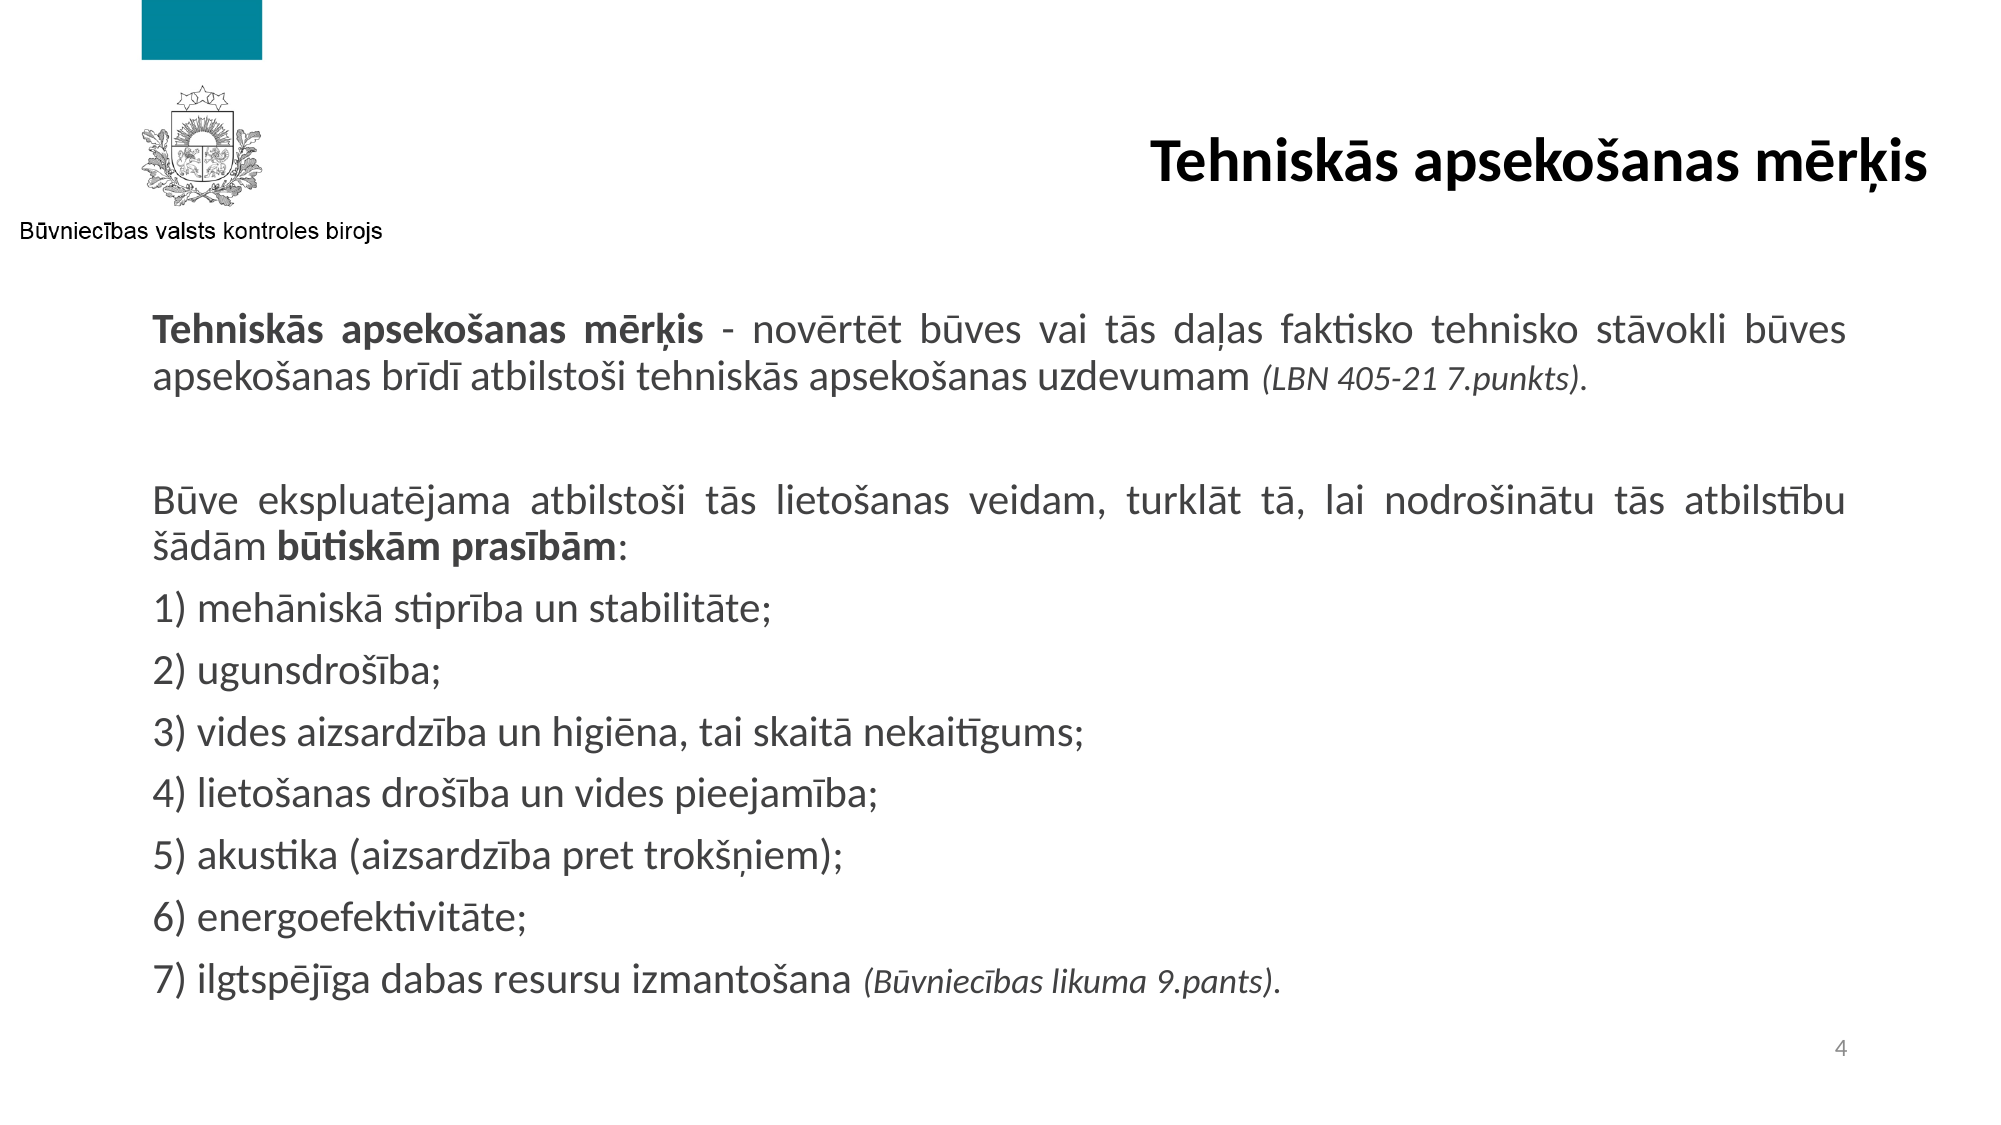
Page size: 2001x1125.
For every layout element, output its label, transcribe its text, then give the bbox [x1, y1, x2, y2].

slide_number 4 [1412, 1016, 1863, 1077]
text_box Tehniskās apsekošanas mērķis [386, 30, 1945, 272]
picture [0, 0, 392, 261]
list Tehniskās apsekošanas mērķis - novērtēt būves vai tās daļas faktisko tehnisko stāvokli būves apsekošanas brīdī atbilstoši tehniskās apsekošanas uzdevumam (LBN 405-21 7.punkts). Būve ekspluatējama atbilstoši tās lietošanas veidam, turklāt tā, lai nodrošinātu tās atbilstību šādām būtiskām prasībām: 1) mehāniskā stiprība un stabilitāte; 2) ugunsdrošība; 3) vides aizsardzība un higiēna, tai skaitā nekaitīgums; 4) lietošanas drošība un vides pieejamība; 5) akustika (aizsardzība pret trokšņiem); 6) energoefektivitāte; 7) ilgtspējīga dabas resursu izmantošana (Būvniecības likuma 9.pants). [137, 299, 1863, 1014]
